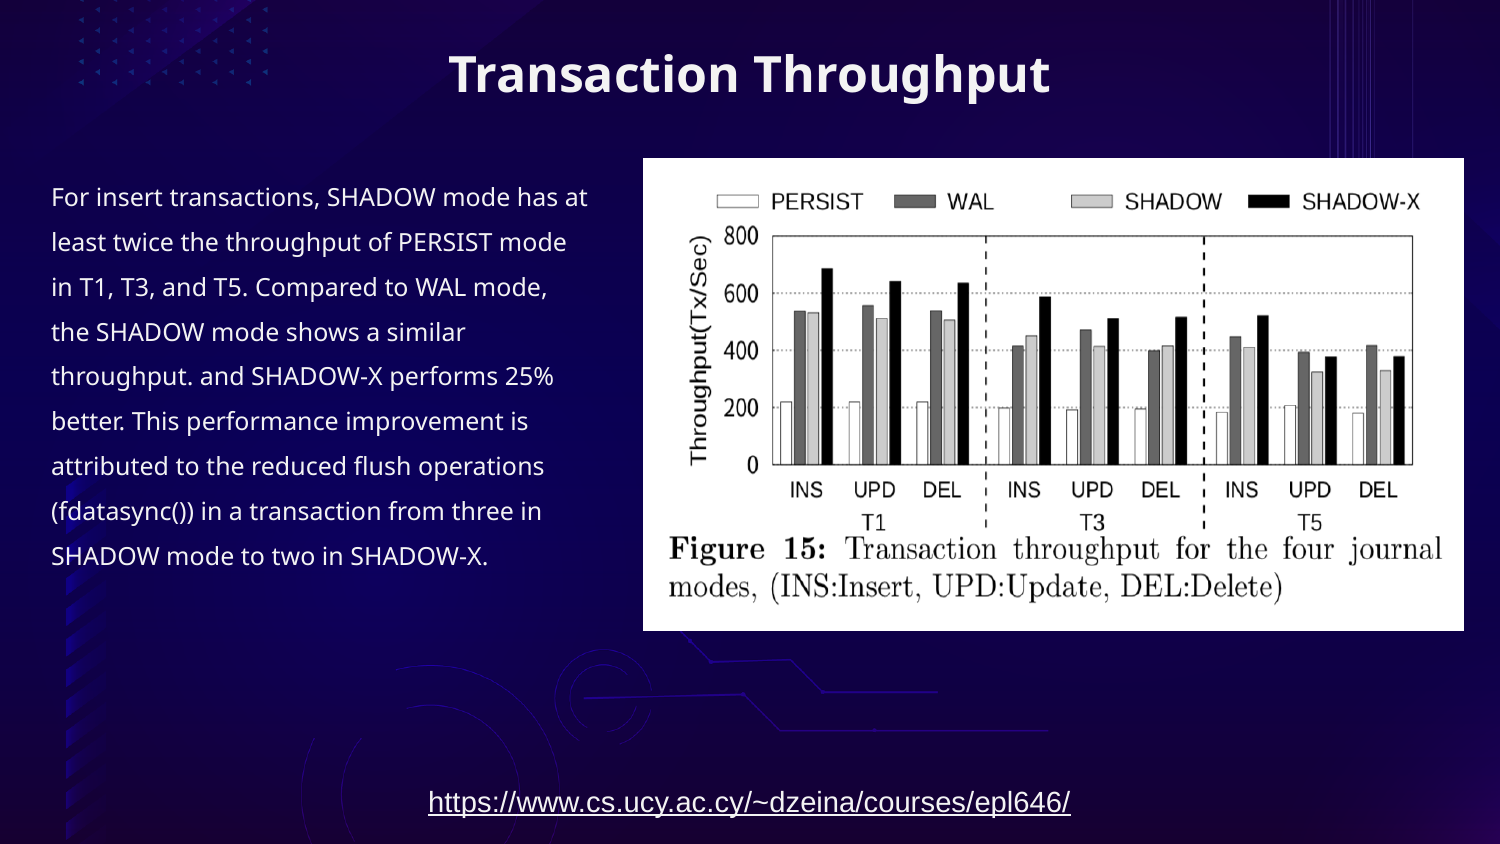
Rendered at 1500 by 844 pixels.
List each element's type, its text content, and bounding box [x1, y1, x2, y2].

title Transaction Throughput [363, 39, 1137, 118]
text_box For insert transactions, SHADOW mode has at least twice the throughput of PERSIST mode in T1, T3, and T5. Compared to WAL mode, the SHADOW mode shows a similar throughput. and SHADOW-X performs 25% better. This performance improvement is attributed to the reduced flush operations (fdatasync()) in a transaction from three in SHADOW mode to two in SHADOW-X. [35, 151, 606, 708]
text_box https://www.cs.ucy.ac.cy/~dzeina/courses/epl646/ [413, 776, 1087, 826]
picture [0, 0, 1500, 844]
